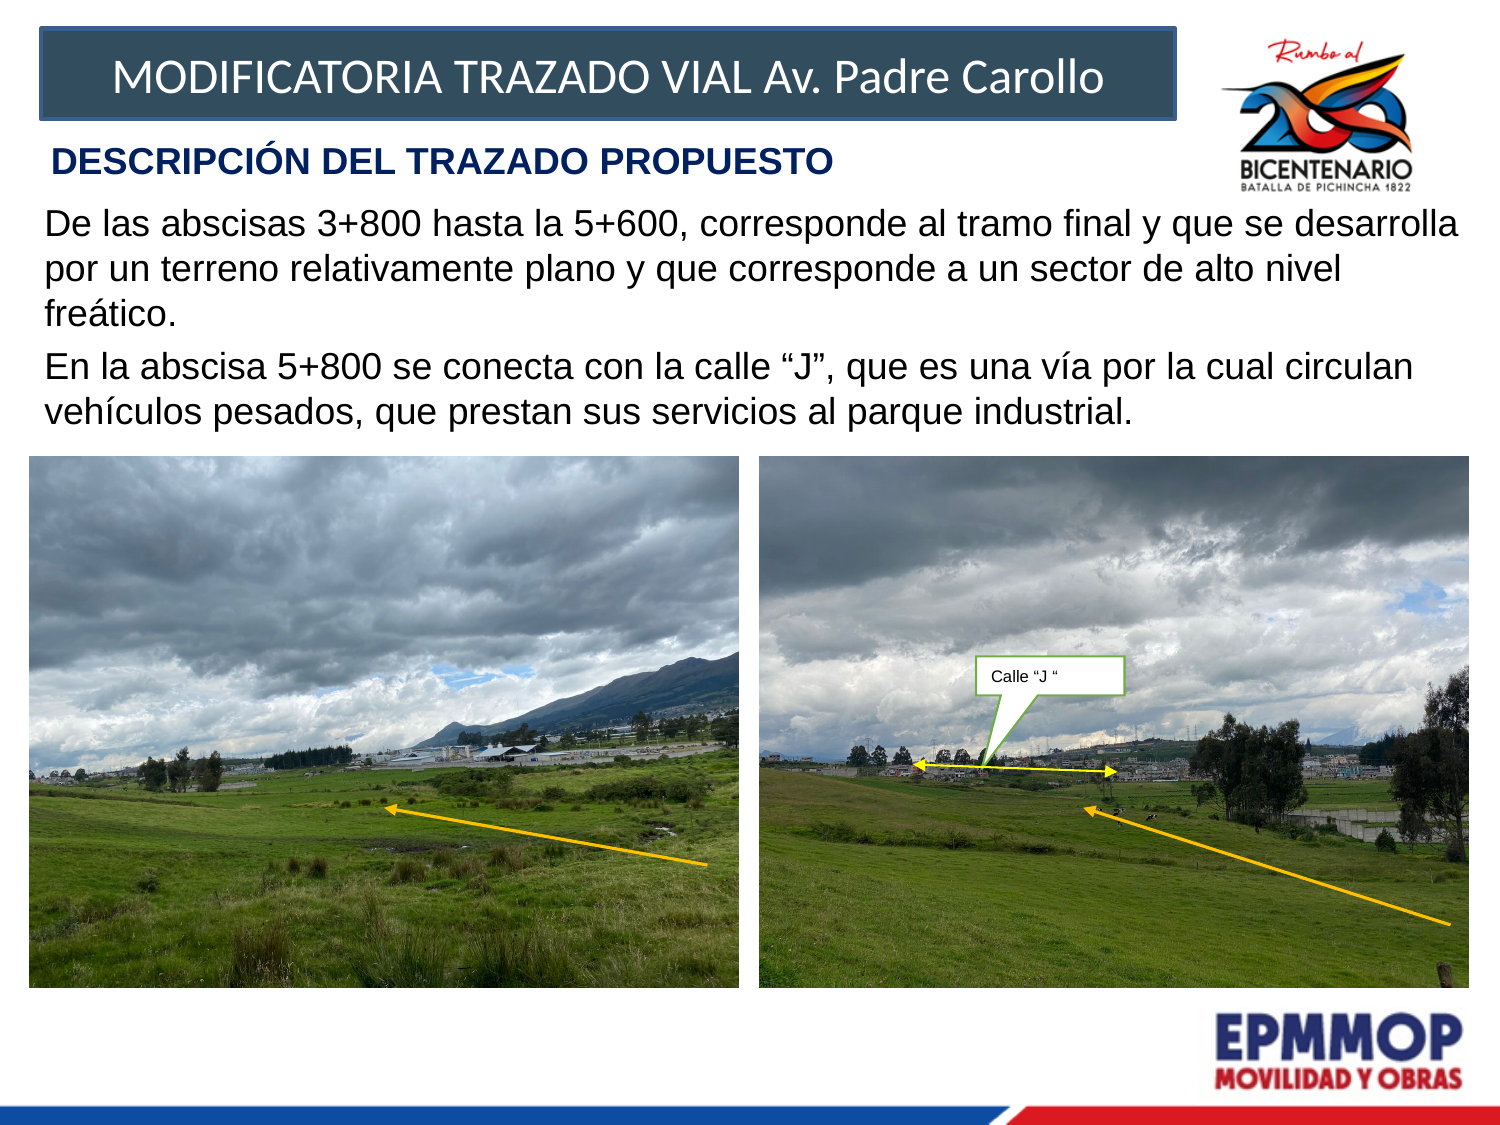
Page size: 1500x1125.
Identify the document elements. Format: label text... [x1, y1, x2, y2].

list De las abscisas 3+800 hasta la 5+600, corresponde al tramo final y que se desarrolla por un terreno relativamente plano y que corresponde a un sector de alto nivel freático. En la abscisa 5+800 se conecta con la calle “J”, que es una vía por la cual circulan vehículos pesados, que prestan sus servicios al parque industrial. [29, 191, 1477, 1008]
text_box DESCRIPCIÓN DEL TRAZADO PROPUESTO [36, 130, 857, 190]
text_box MODIFICATORIA TRAZADO VIAL Av. Padre Carollo [39, 26, 1177, 121]
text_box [1082, 807, 1451, 926]
picture [0, 30, 1500, 1125]
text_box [383, 807, 708, 866]
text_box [912, 764, 1118, 773]
